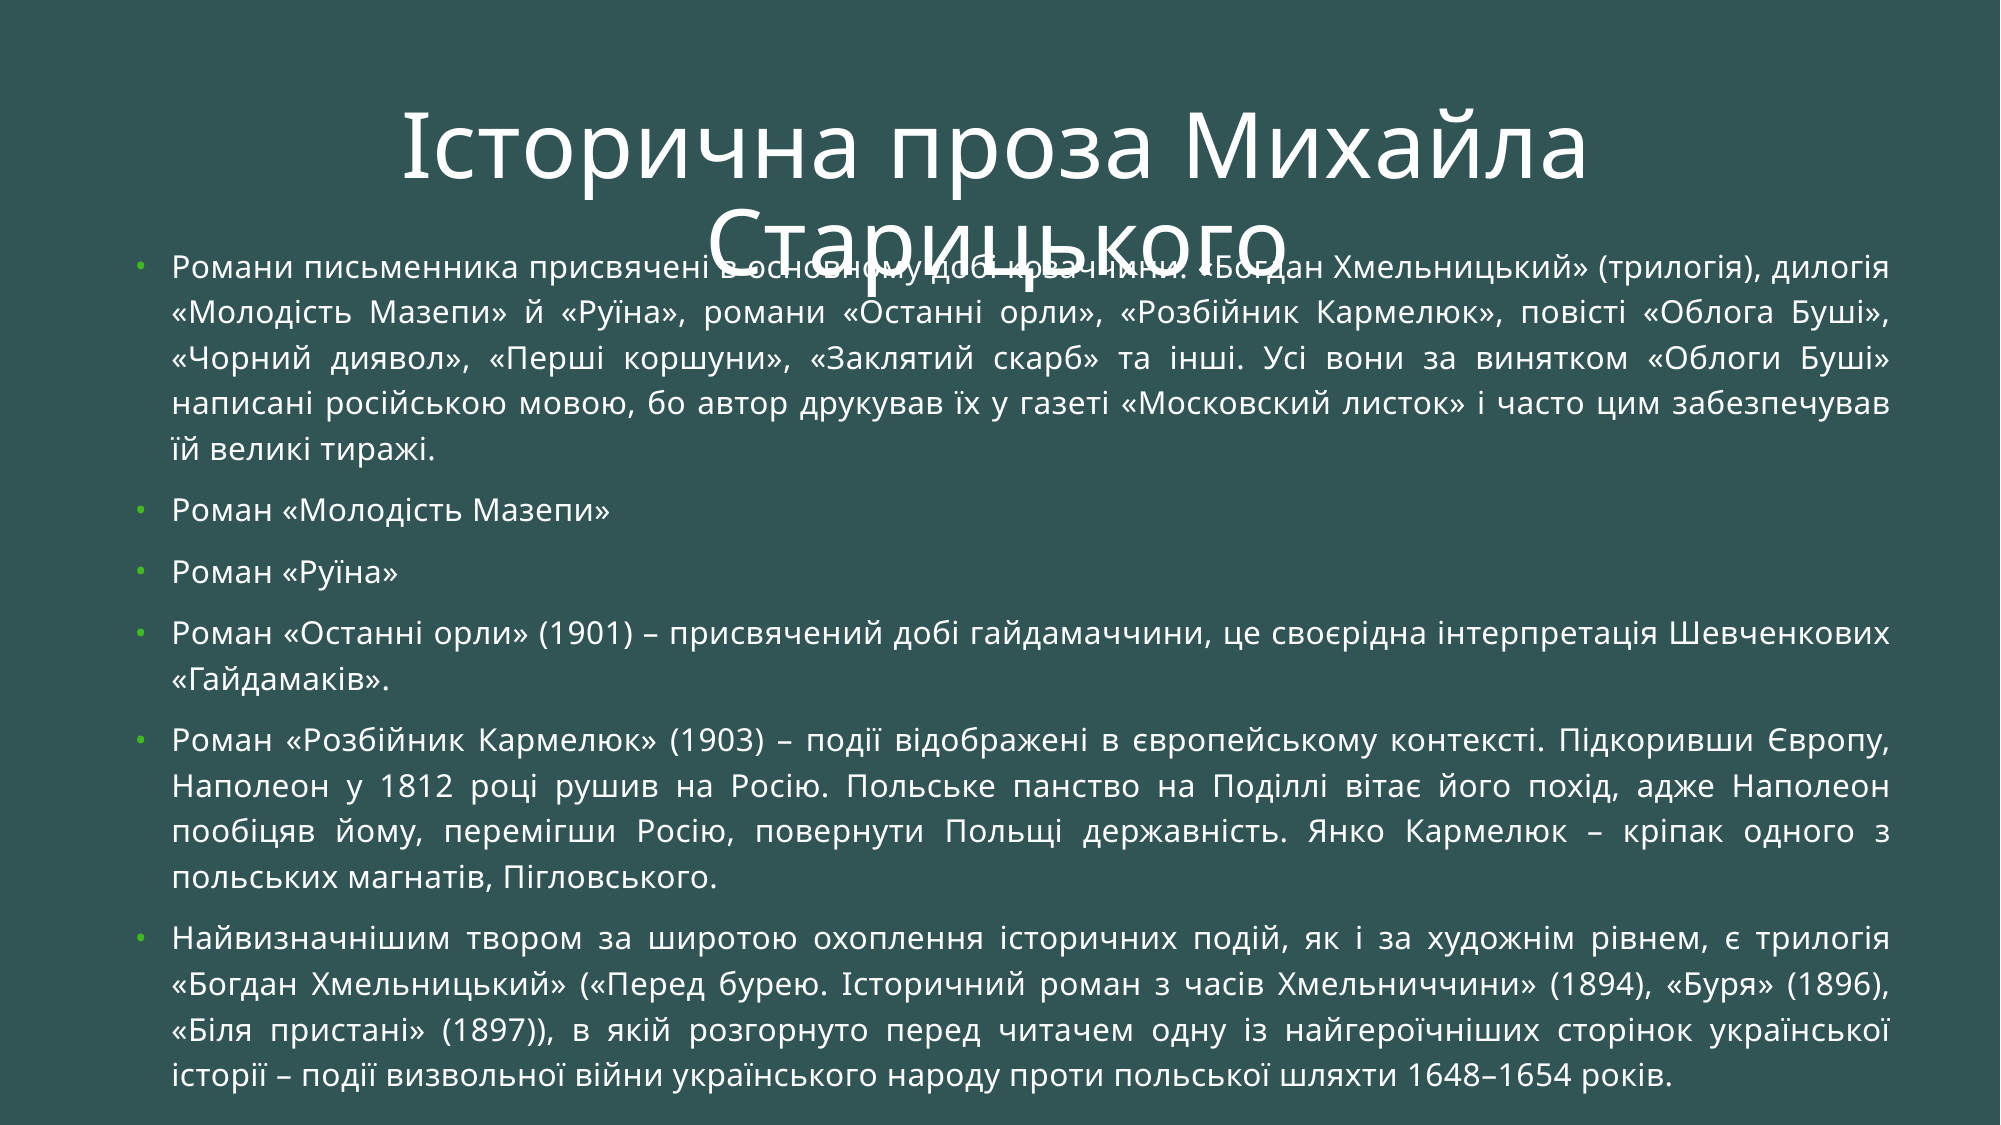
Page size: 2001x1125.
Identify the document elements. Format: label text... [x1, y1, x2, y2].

title Історична проза Михайла Старицького [118, 101, 1878, 220]
list Романи письменника присвячені в основному добі козаччини: «Богдан Хмельницький» (трилогія), дилогія «Молодість Мазепи» й «Руїна», романи «Останні орли», «Розбійник Кармелюк», повісті «Облога Буші», «Чорний диявол», «Перші коршуни», «Заклятий скарб» та інші. Усі вони за винятком «Облоги Буші» написані російською мовою, бо автор друкував їх у газеті «Московский листок» і часто цим забезпечував їй великі тиражі. Роман «Молодість Мазепи» Роман «Руїна» Роман «Останні орли» (1901) – присвячений добі гайдамаччини, це своєрідна інтерпретація Шевченкових «Гайдамаків». Роман «Розбійник Кармелюк» (1903) – події відображені в європейському контексті. Підкоривши Європу, Наполеон у 1812 році рушив на Росію. Польське панство на Поділлі вітає його похід, адже Наполеон пообіцяв йому, перемігши Росію, повернути Польщі державність. Янко Кармелюк – кріпак одного з польських магнатів, Пігловського. Найвизначнішим твором за широтою охоплення історичних подій, як і за художнім рівнем, є трилогія «Богдан Хмельницький» («Перед бурею. Історичний роман з часів Хмельниччини» (1894), «Буря» (1896), «Біля пристані» (1897)), в якій розгорнуто перед читачем одну із найгероїчніших сторінок української історії – події визвольної війни українського народу проти польської шляхти 1648–1654 років. [134, 238, 1895, 1104]
